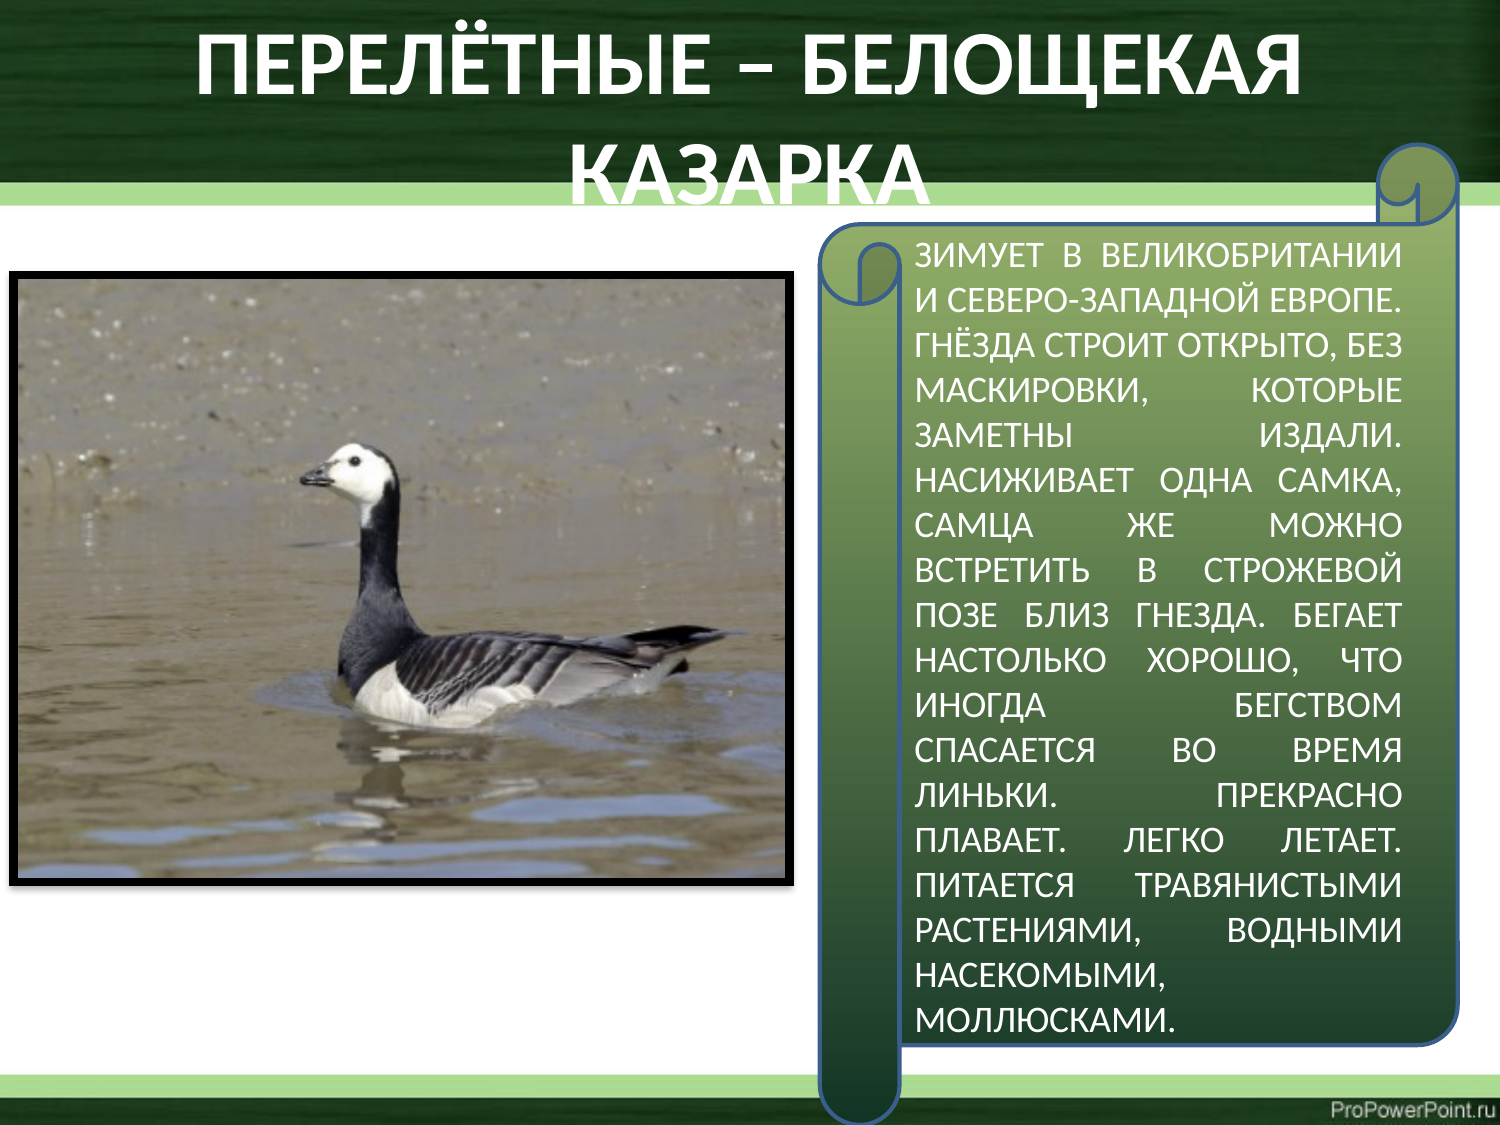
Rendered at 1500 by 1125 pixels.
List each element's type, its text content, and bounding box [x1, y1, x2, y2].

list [17, 278, 786, 878]
title ПЕРЕЛЁТНЫЕ – БЕЛОЩЕКАЯ КАЗАРКА [74, 18, 1426, 207]
picture [0, 0, 1500, 1125]
text_box ЗИМУЕТ В ВЕЛИКОБРИТАНИИ И СЕВЕРО-ЗАПАДНОЙ ЕВРОПЕ. ГНЁЗДА СТРОИТ ОТКРЫТО, БЕЗ МАСКИРОВКИ, КОТОРЫЕ ЗАМЕТНЫ ИЗДАЛИ. НАСИЖИВАЕТ ОДНА САМКА, САМЦА ЖЕ МОЖНО ВСТРЕТИТЬ В СТРОЖЕВОЙ ПОЗЕ БЛИЗ ГНЕЗДА. БЕГАЕТ НАСТОЛЬКО ХОРОШО, ЧТО ИНОГДА БЕГСТВОМ СПАСАЕТСЯ ВО ВРЕМЯ ЛИНЬКИ. ПРЕКРАСНО ПЛАВАЕТ. ЛЕГКО ЛЕТАЕТ. ПИТАЕТСЯ ТРАВЯНИСТЫМИ РАСТЕНИЯМИ, ВОДНЫМИ НАСЕКОМЫМИ, МОЛЛЮСКАМИ. [817, 142, 1460, 1125]
